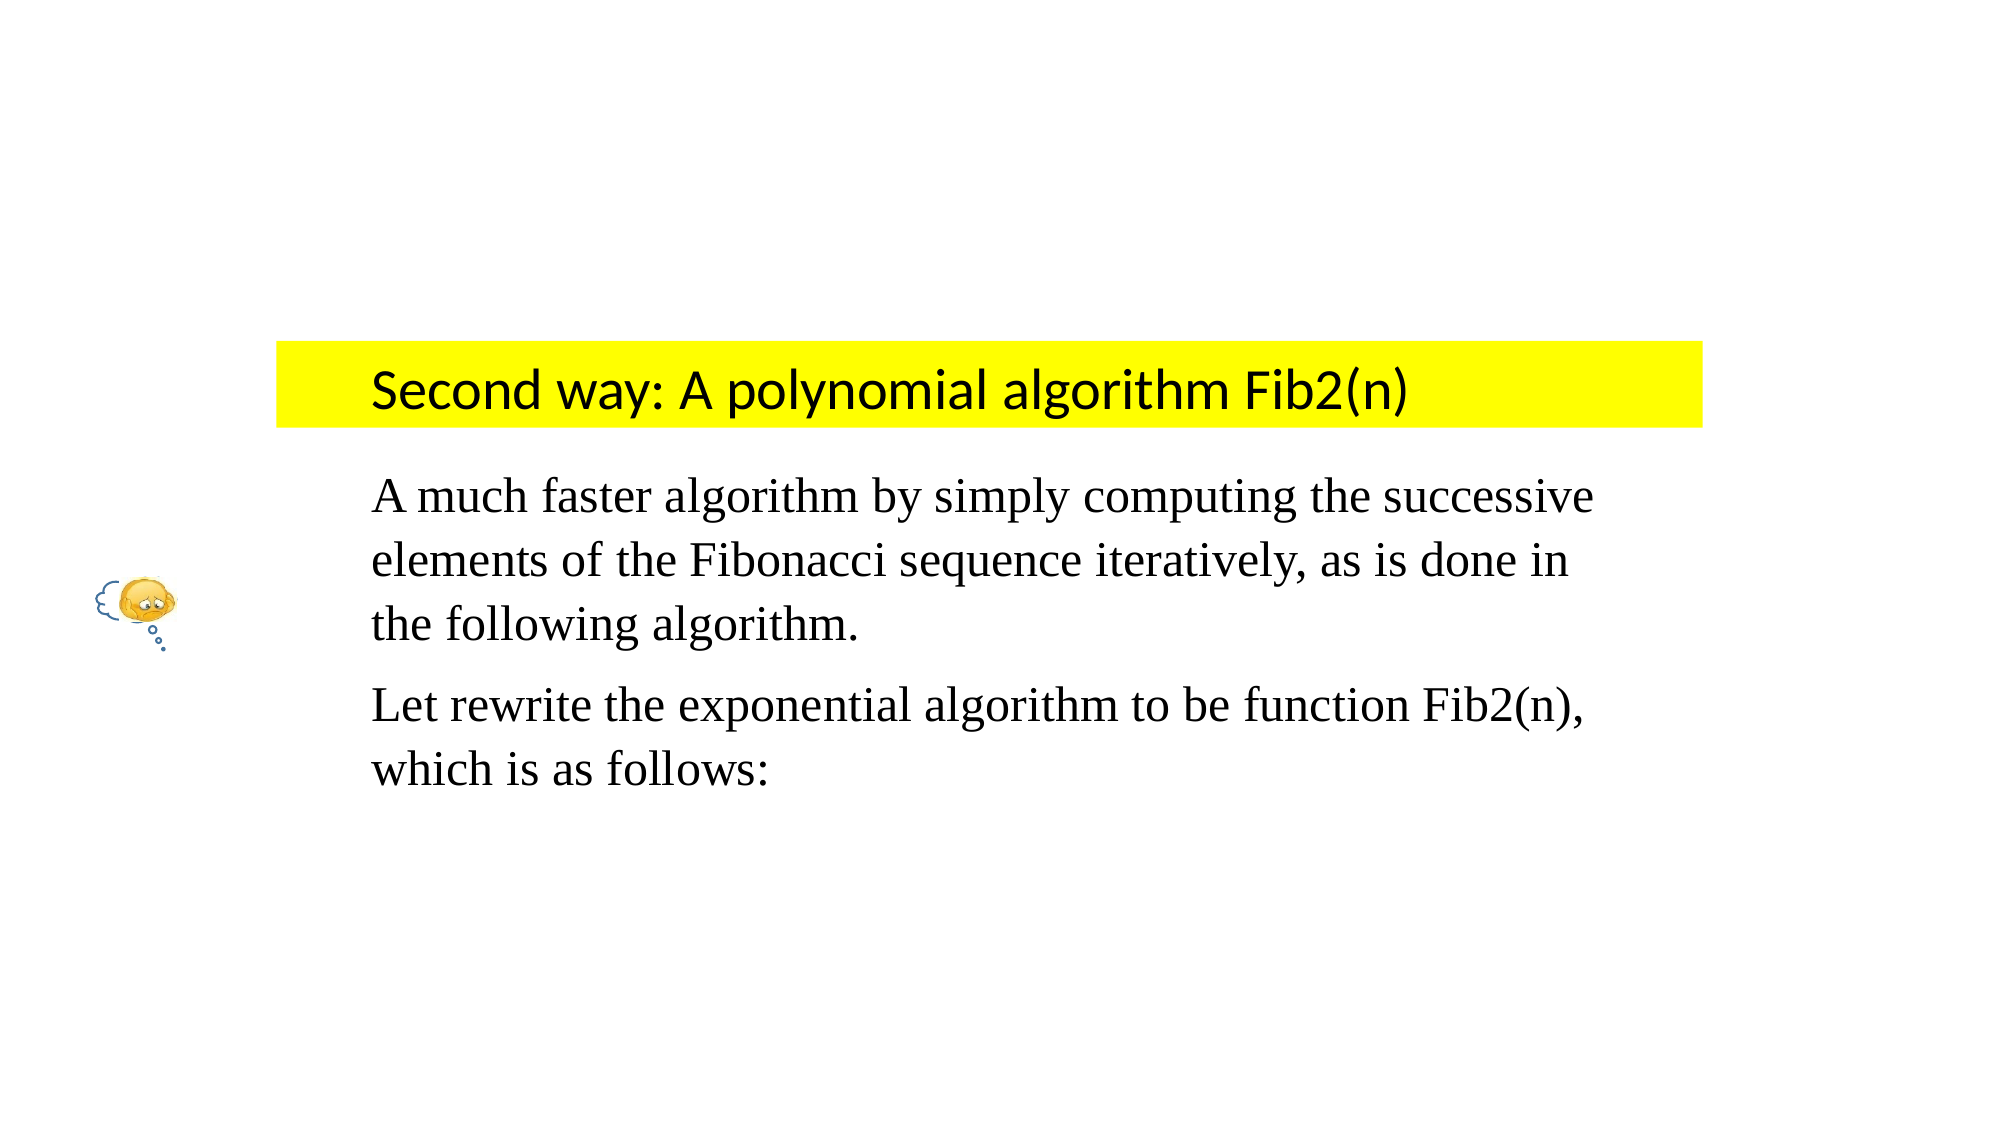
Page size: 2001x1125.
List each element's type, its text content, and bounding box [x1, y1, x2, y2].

text_box [147, 624, 158, 635]
text_box [1644, 340, 1703, 428]
text_box Second way: A polynomial algorithm Fib2(n) A much faster algorithm by simply computing the successive elements of the Fibonacci sequence iteratively, as is done in the following algorithm. Let rewrite the exponential algorithm to be function Fib2(n), which is as follows: [356, 338, 1644, 885]
picture [119, 577, 177, 622]
text_box [95, 580, 119, 621]
text_box [155, 636, 163, 645]
text_box [276, 340, 356, 428]
